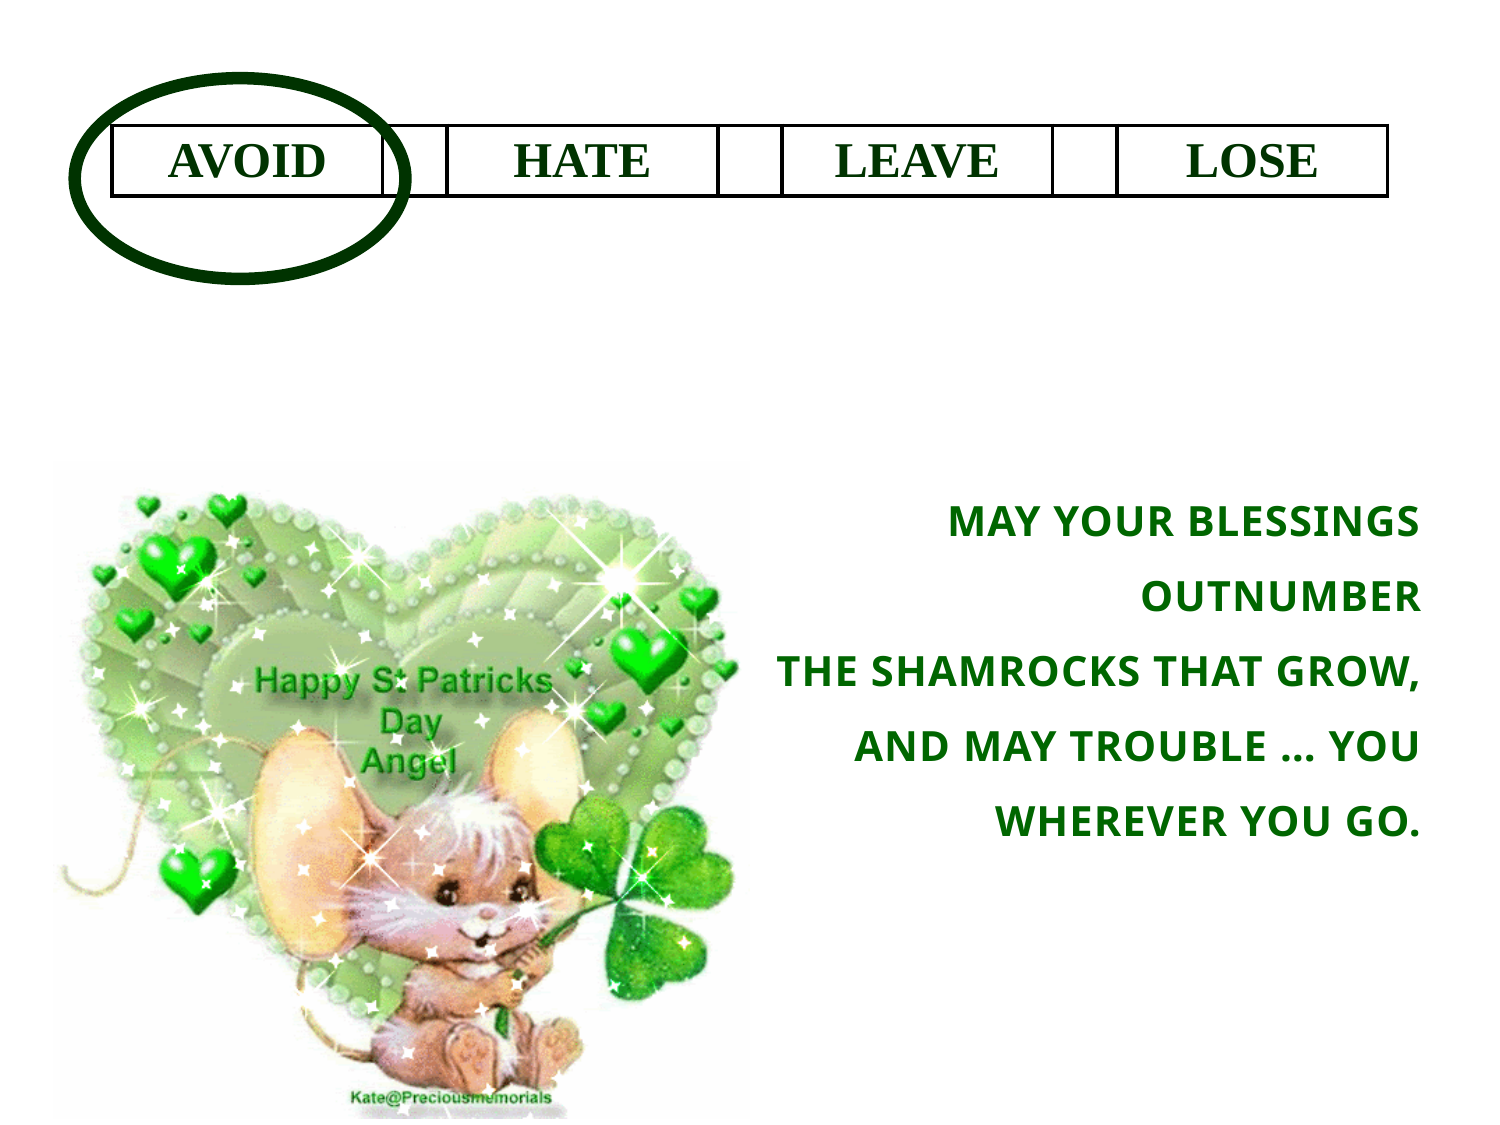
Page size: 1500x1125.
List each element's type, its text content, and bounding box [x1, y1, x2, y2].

table_header LEAVE [784, 127, 1051, 194]
table_header LOSE [1119, 127, 1386, 194]
table_header HATE [449, 127, 716, 194]
picture [52, 461, 751, 1119]
text_box [74, 78, 406, 279]
table_header [1054, 127, 1115, 194]
text_box MAY YOUR BLESSINGS OUTNUMBER THE SHAMROCKS THAT GROW, AND MAY TROUBLE … YOU WHEREVER YOU GO. [751, 462, 1436, 852]
table_header [720, 127, 780, 194]
table_header [384, 127, 445, 194]
